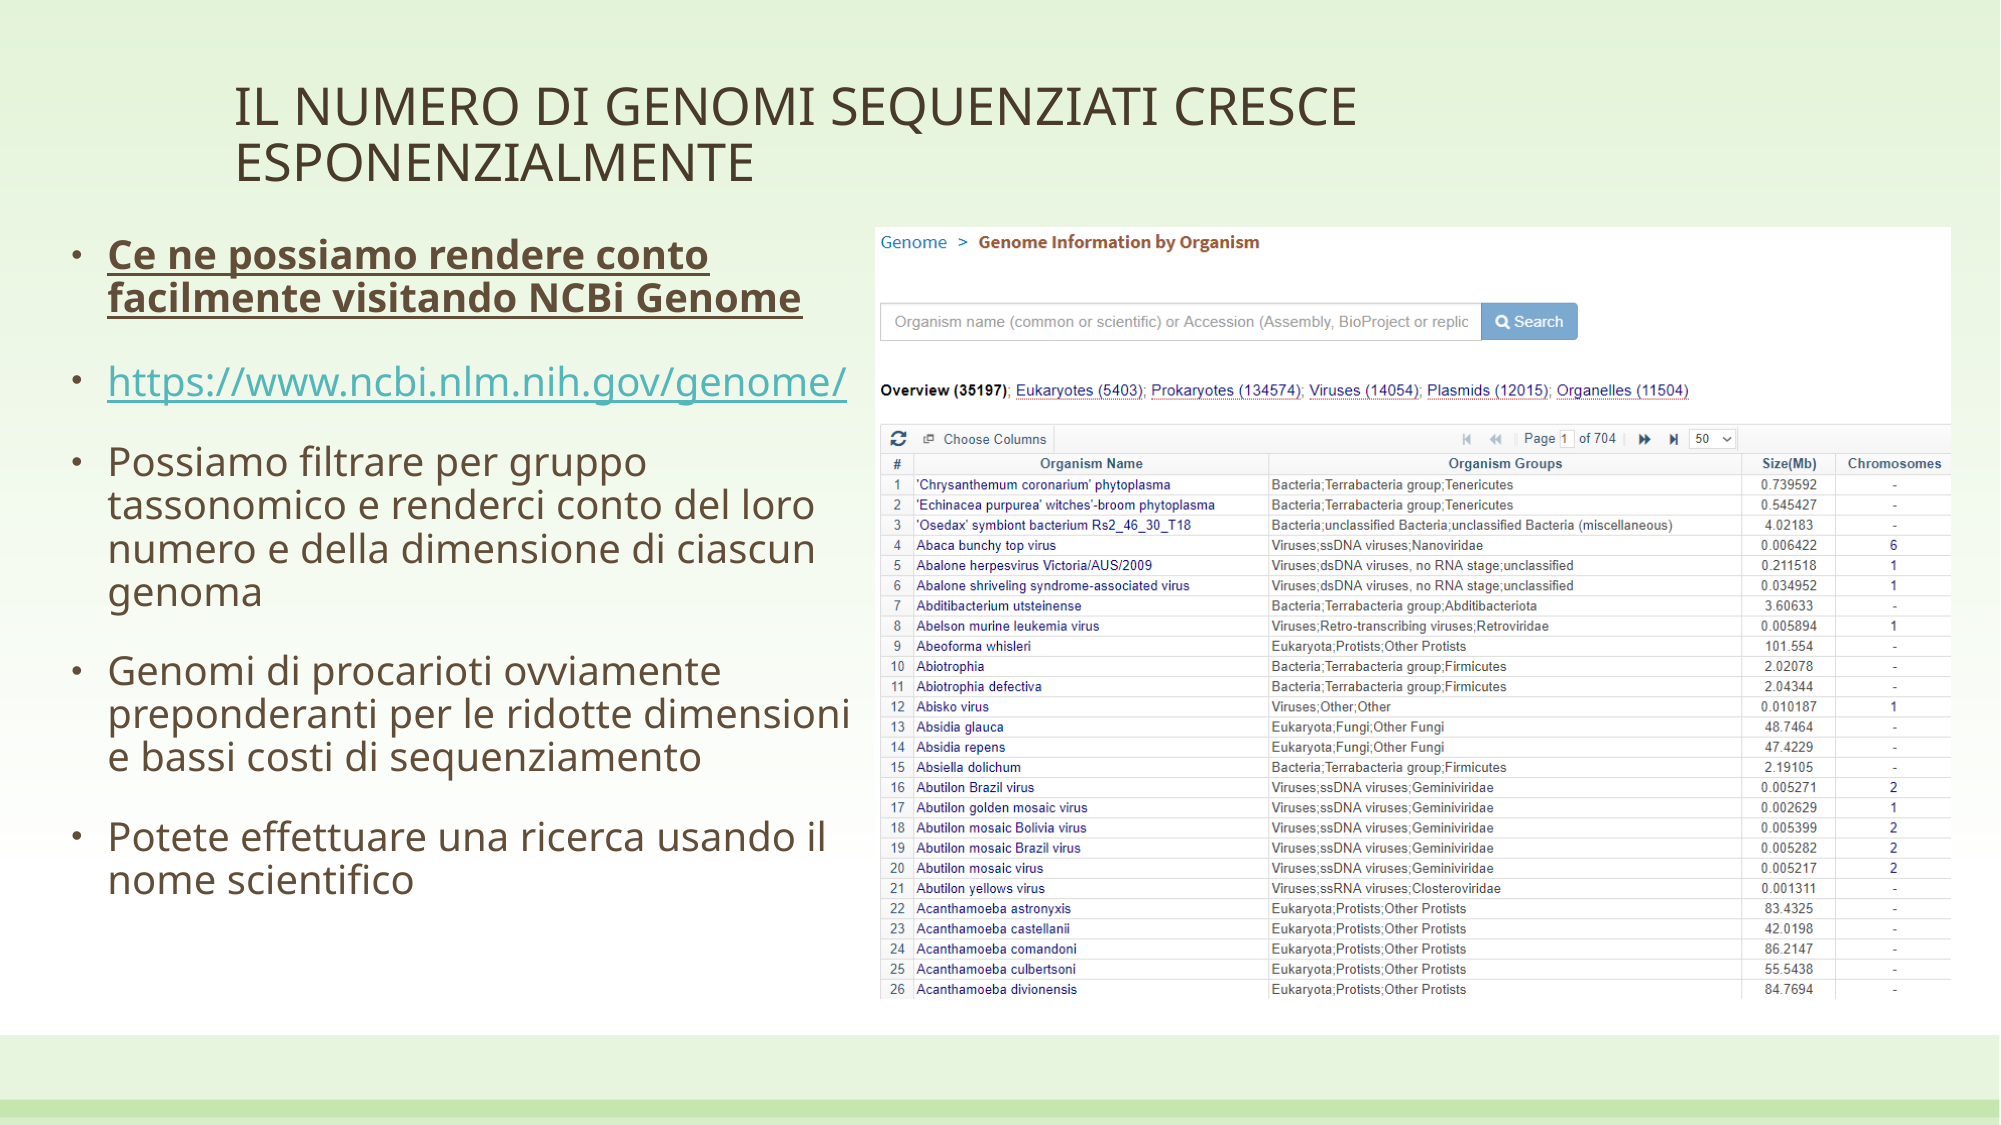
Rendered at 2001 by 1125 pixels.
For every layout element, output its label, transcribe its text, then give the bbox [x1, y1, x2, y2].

title IL NUMERO DI GENOMI SEQUENZIATI CRESCE ESPONENZIALMENTE [219, 71, 1780, 201]
picture [875, 227, 1951, 999]
list Ce ne possiamo rendere conto facilmente visitando NCBi Genome https://www.ncbi.nlm.nih.gov/genome/ Possiamo filtrare per gruppo tassonomico e renderci conto del loro numero e della dimensione di ciascun genoma Genomi di procarioti ovviamente preponderanti per le ridotte dimensioni e bassi costi di sequenziamento Potete effettuare una ricerca usando il nome scientifico [49, 227, 875, 987]
